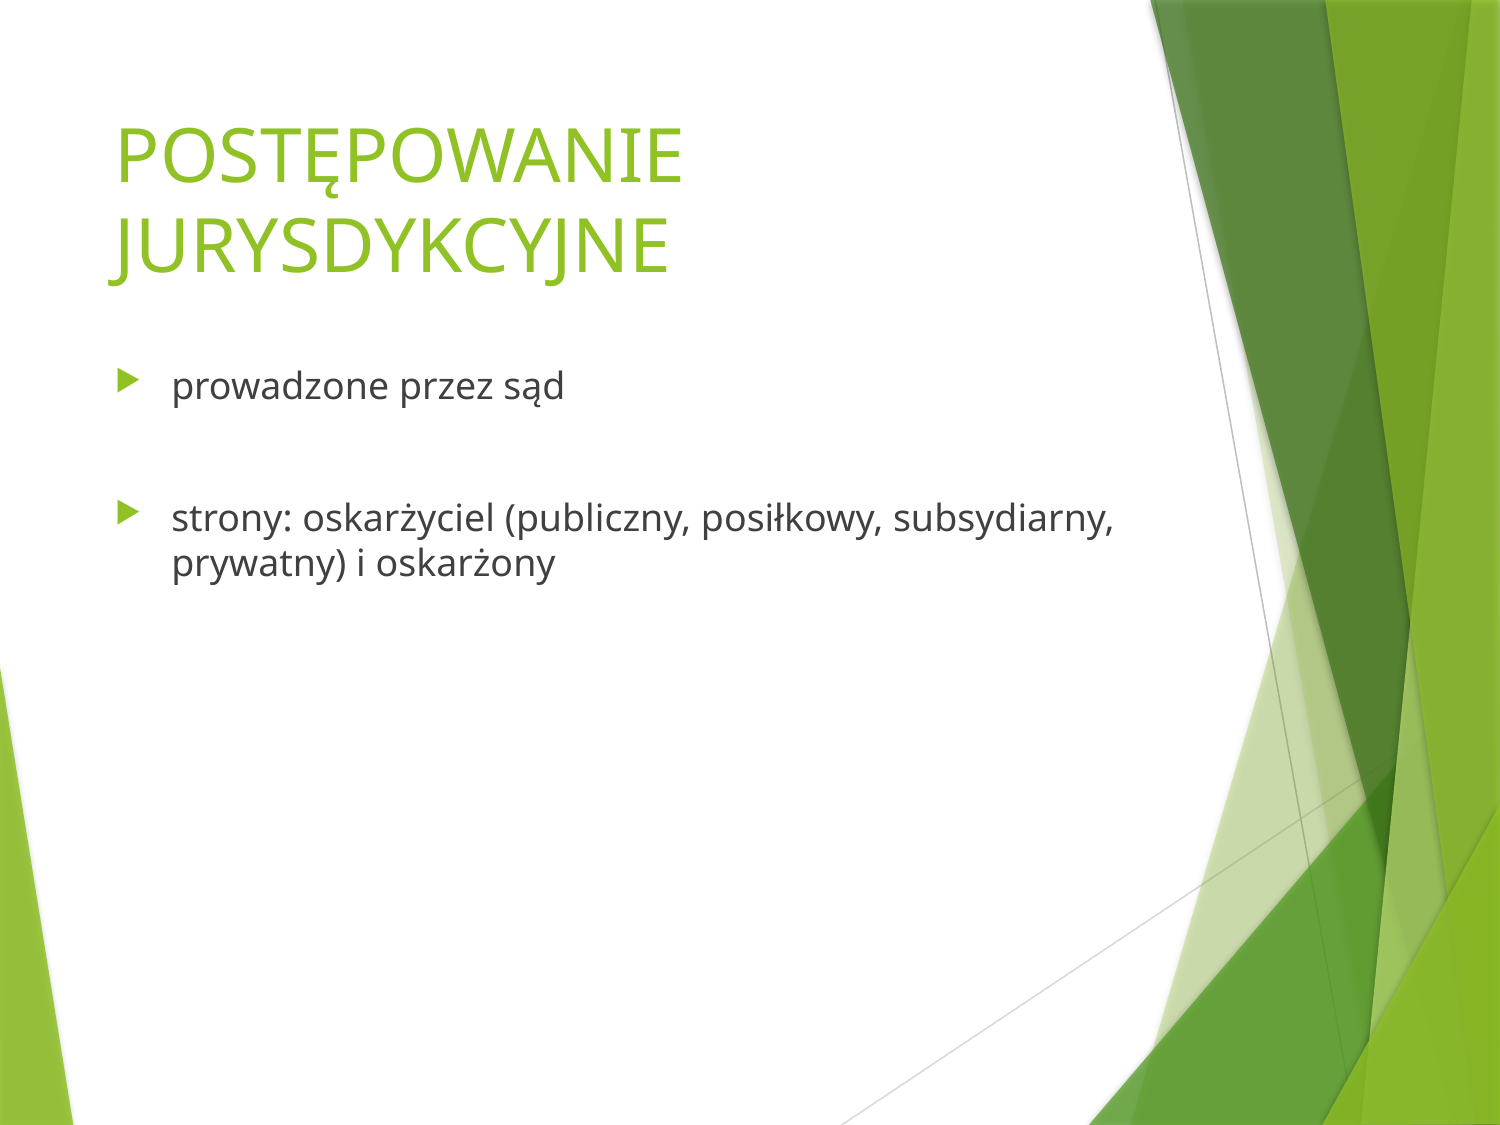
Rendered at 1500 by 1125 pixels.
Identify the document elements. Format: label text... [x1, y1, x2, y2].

list prowadzone przez sąd strony: oskarżyciel (publiczny, posiłkowy, subsydiarny, prywatny) i oskarżony [99, 354, 1142, 992]
title POSTĘPOWANIE JURYSDYKCYJNE [99, 99, 1142, 317]
